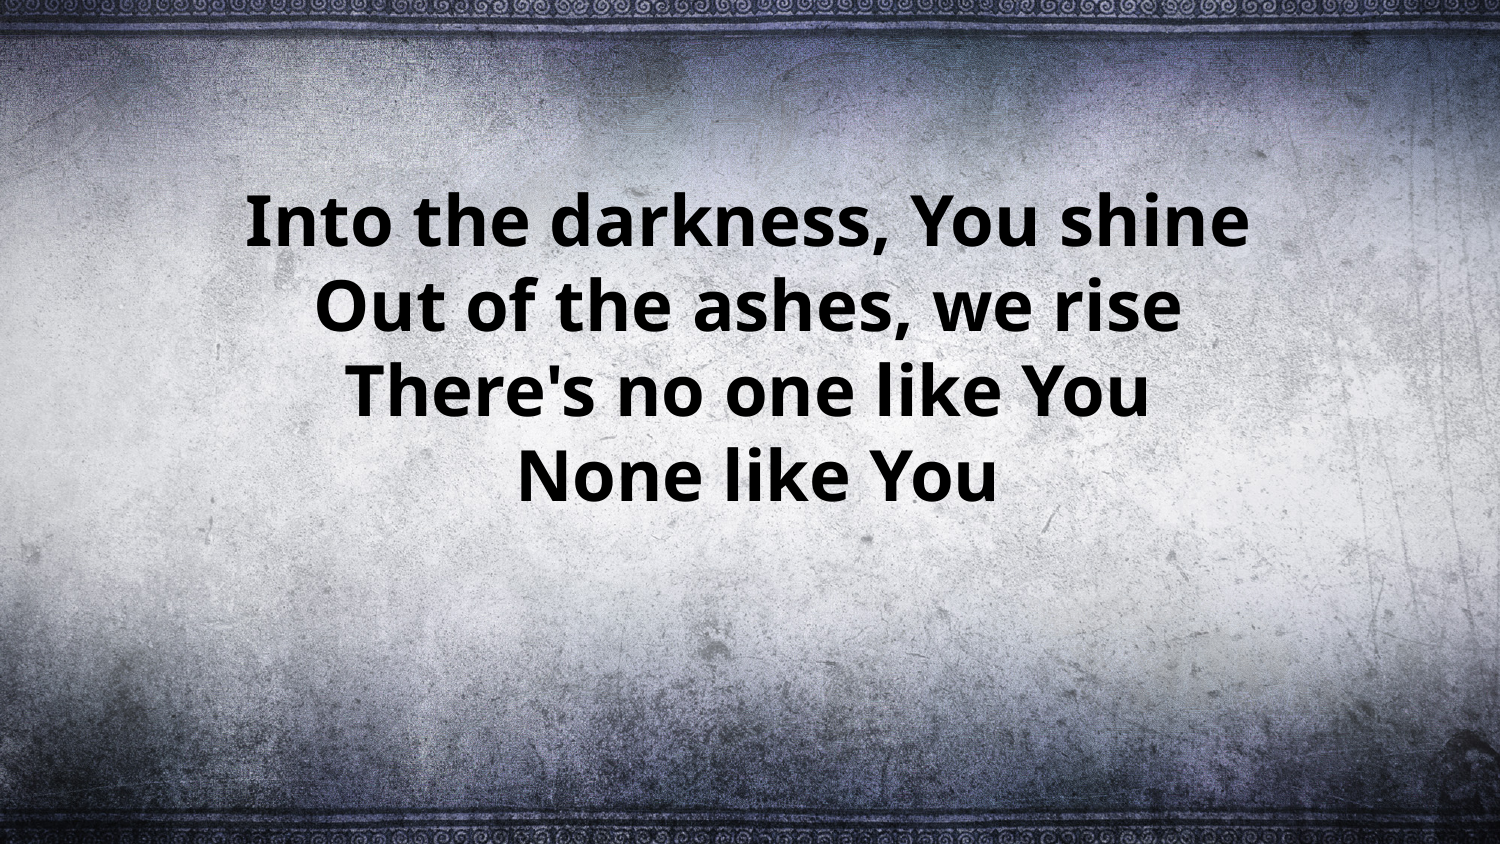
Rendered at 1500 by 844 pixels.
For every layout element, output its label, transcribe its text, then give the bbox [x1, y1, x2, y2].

text_box Into the darkness, You shine Out of the ashes, we rise There's no one like You None like You [52, 168, 1446, 560]
picture [0, 0, 1500, 844]
